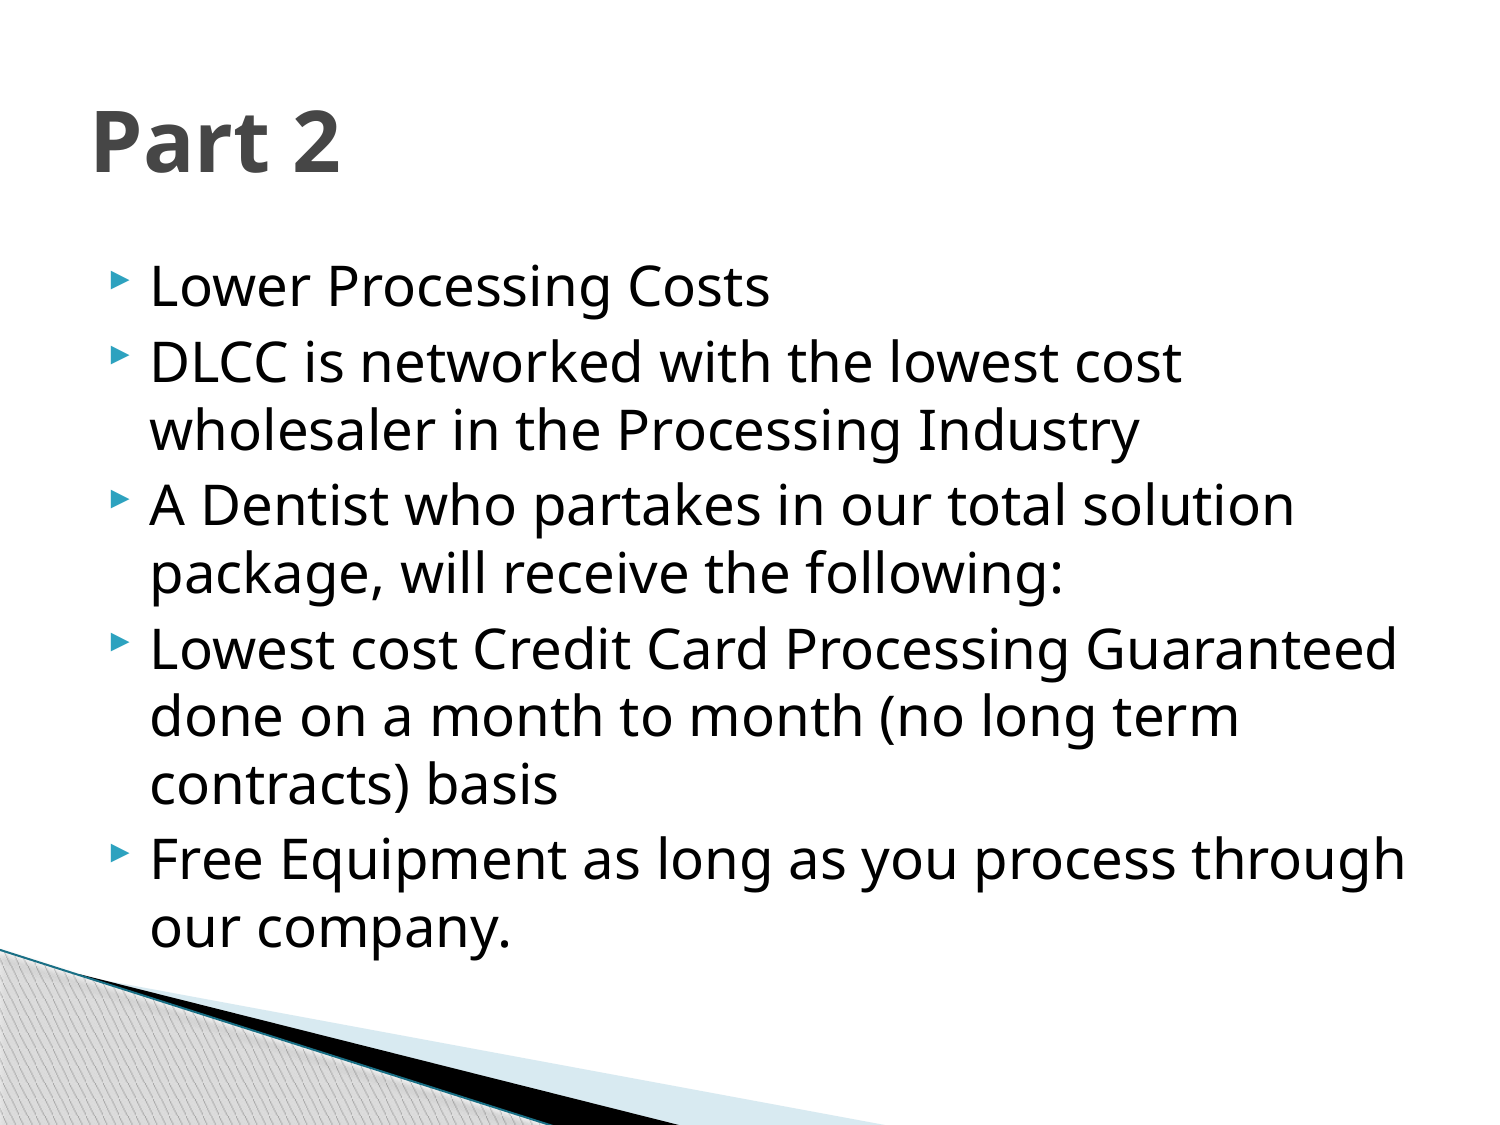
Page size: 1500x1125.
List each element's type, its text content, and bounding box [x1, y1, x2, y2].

list Lower Processing Costs DLCC is networked with the lowest cost wholesaler in the Processing Industry A Dentist who partakes in our total solution package, will receive the following: Lowest cost Credit Card Processing Guaranteed done on a month to month (no long term contracts) basis Free Equipment as long as you process through our company. [75, 243, 1425, 986]
title Part 2 [75, 45, 1425, 233]
